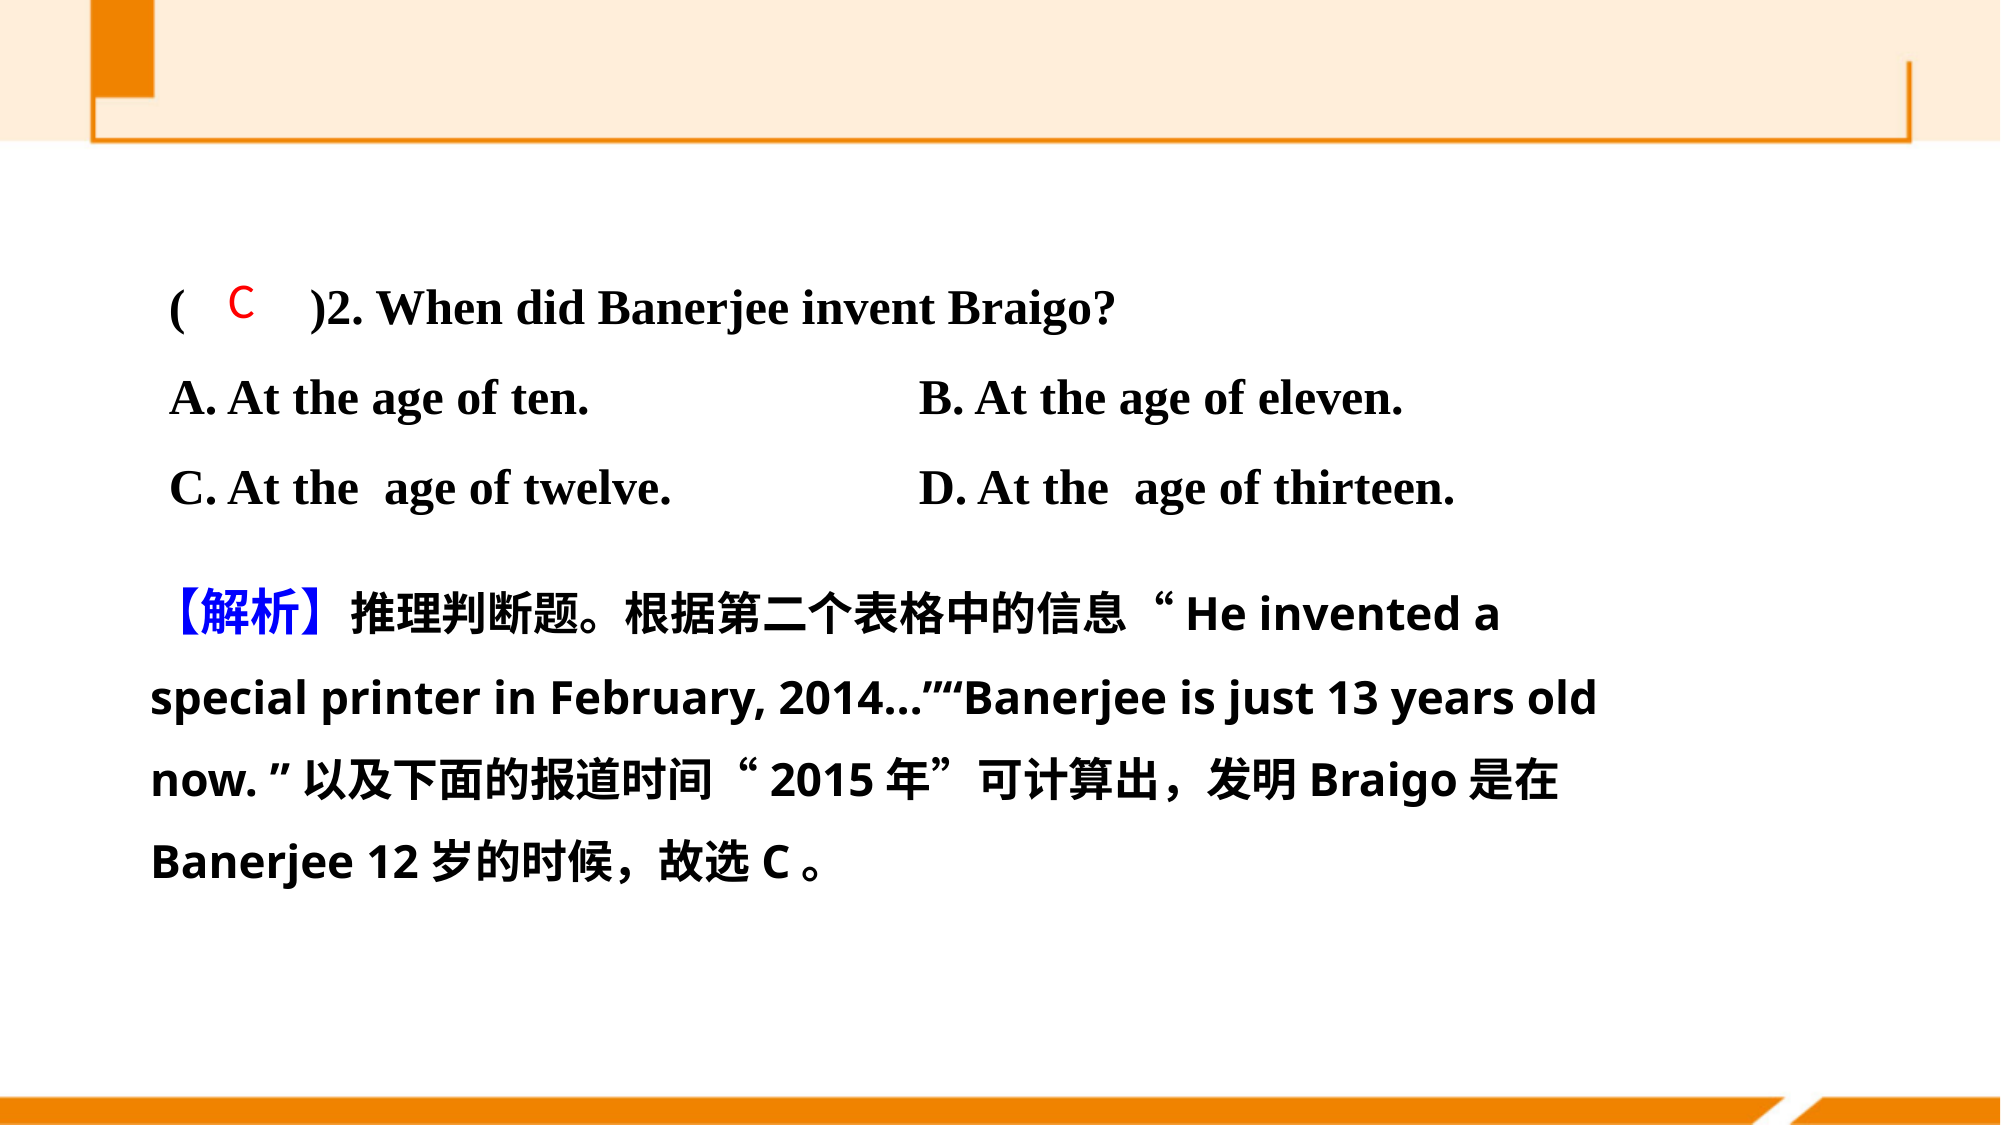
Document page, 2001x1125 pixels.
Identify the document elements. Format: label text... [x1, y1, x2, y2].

text_box ( )2. When did Banerjee invent Braigo? A. At the age of ten. B. At the age of eleven. C. At the age of twelve. D. At the age of thirteen. [154, 236, 1728, 522]
picture [0, 0, 2001, 1125]
text_box 【解析】推理判断题。根据第二个表格中的信息“He invented a special printer in February, 2014…”“Banerjee is just 13 years old now. ”以及下面的报道时间“2015年”可计算出，发明Braigo是在Banerjee 12岁的时候，故选C。 [135, 543, 1617, 896]
text_box C [213, 261, 270, 336]
